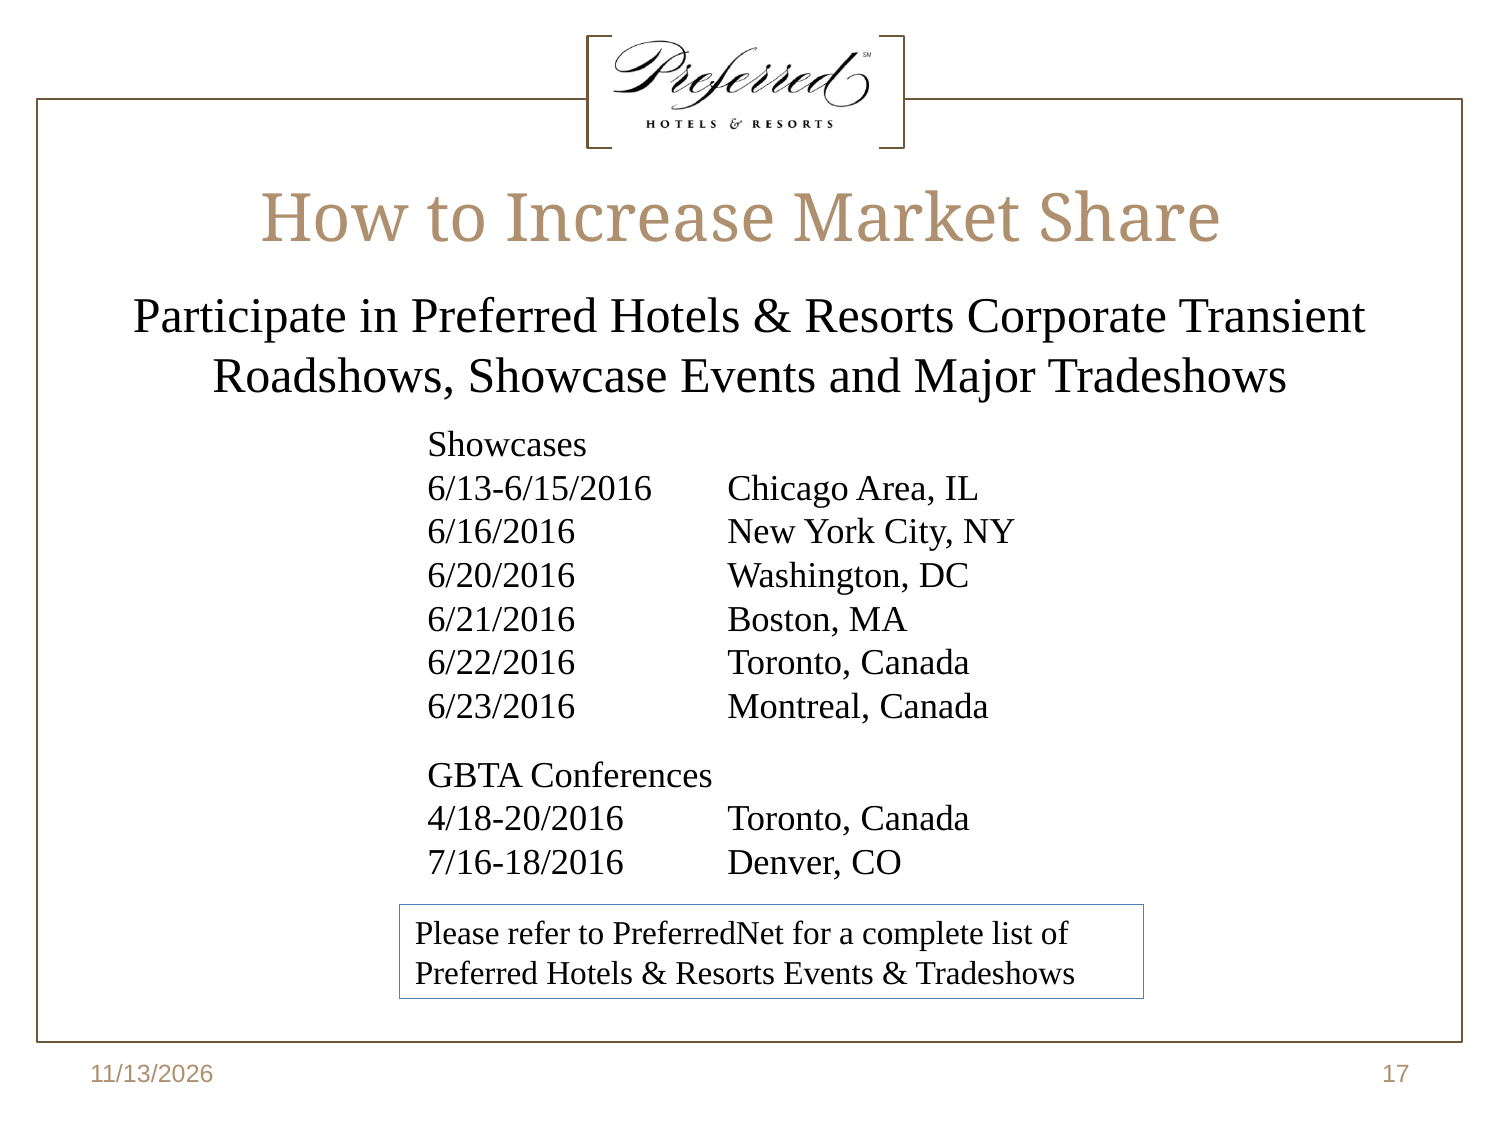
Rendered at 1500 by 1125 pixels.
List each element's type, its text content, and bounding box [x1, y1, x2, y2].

list Participate in Preferred Hotels & Resorts Corporate Transient Roadshows, Showcase Events and Major Tradeshows [75, 275, 1425, 1038]
title How to Increase Market Share [75, 162, 1425, 263]
slide_number 17 [1074, 1042, 1425, 1103]
text_box Showcases 6/13-6/15/2016 Chicago Area, IL 6/16/2016 New York City, NY 6/20/2016 Washington, DC 6/21/2016 Boston, MA 6/22/2016 Toronto, Canada 6/23/2016 Montreal, Canada GBTA Conferences 4/18-20/2016 Toronto, Canada 7/16-18/2016 Denver, CO [412, 412, 1138, 890]
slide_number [75, 1042, 425, 1103]
picture [608, 37, 884, 138]
text_box Please refer to PreferredNet for a complete list of Preferred Hotels & Resorts Events & Tradeshows [399, 904, 1144, 999]
